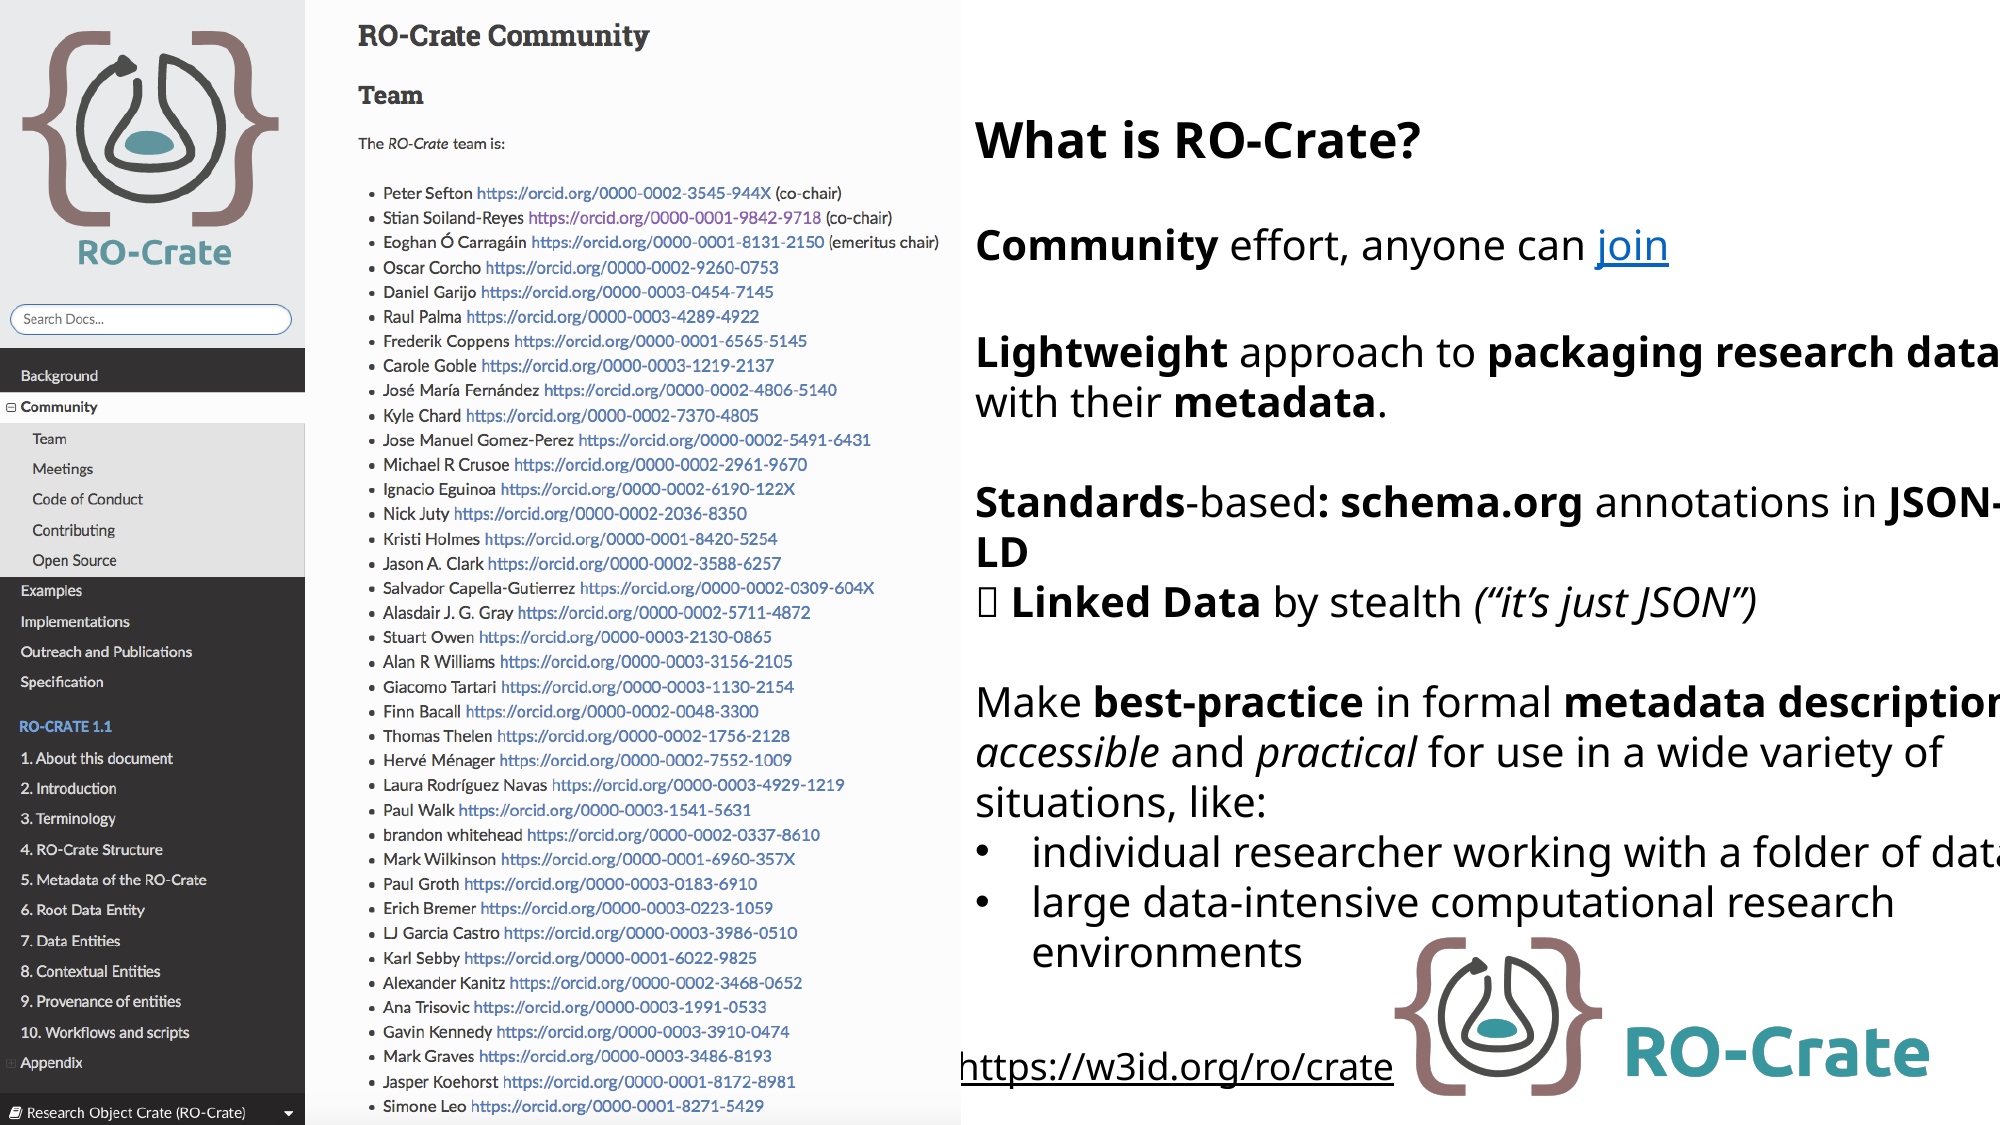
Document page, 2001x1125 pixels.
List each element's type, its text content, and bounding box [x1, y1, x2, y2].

picture [0, 0, 961, 1125]
text_box What is RO-Crate? Community effort, anyone can join Lightweight approach to packaging research data with their metadata. Standards-based: schema.org annotations in JSON-LD  Linked Data by stealth (“it’s just JSON”) Make best-practice in formal metadata description accessible and practical for use in a wide variety of situations, like: individual researcher working with a folder of data large data-intensive computational research environments [961, 101, 2000, 984]
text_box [961, 934, 1940, 1099]
